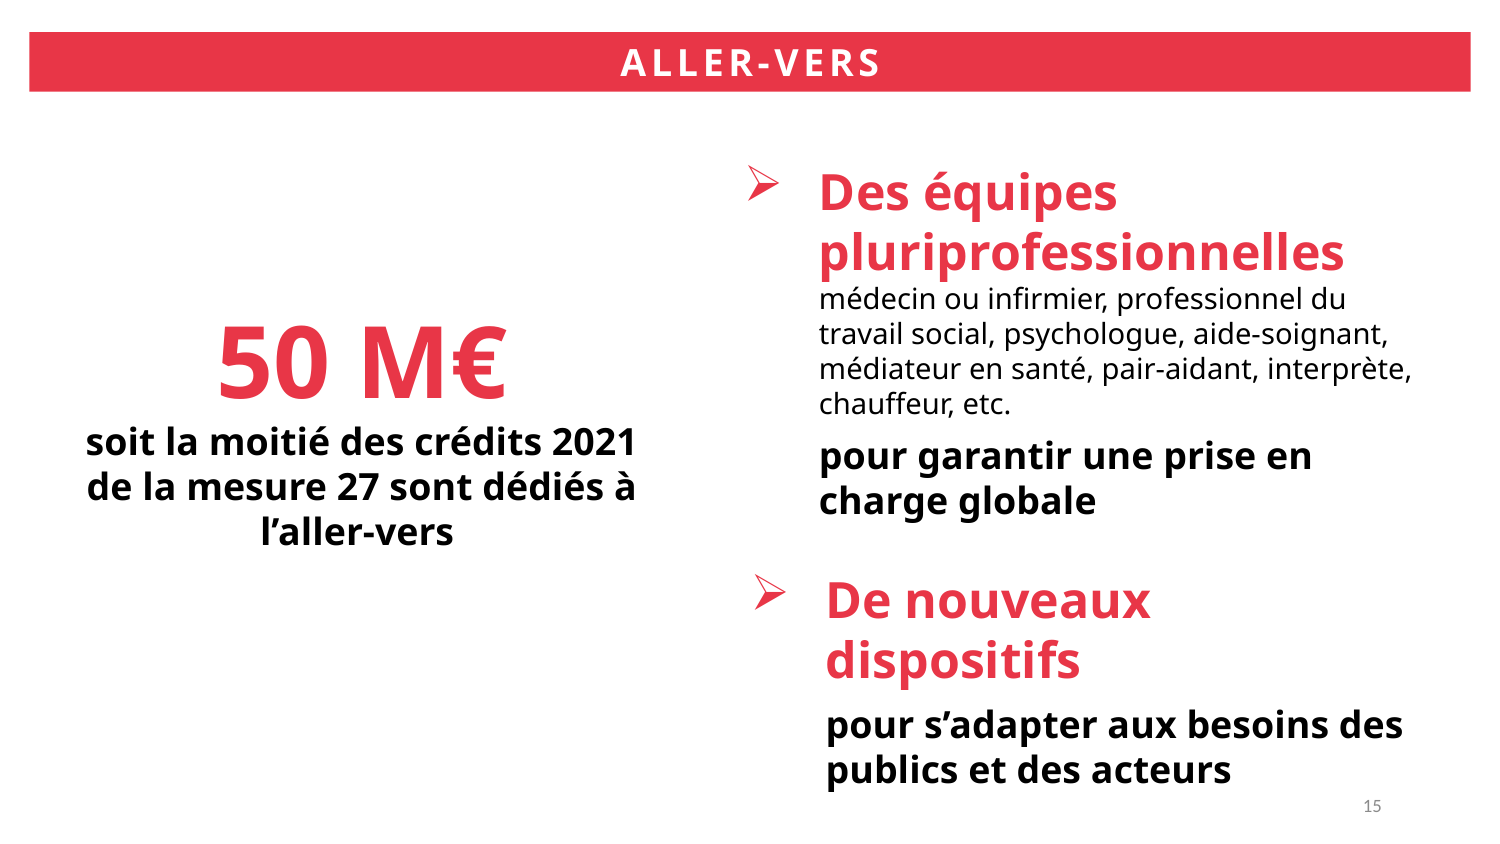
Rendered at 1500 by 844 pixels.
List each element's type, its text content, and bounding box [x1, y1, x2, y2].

text_box De nouveaux dispositifs pour s’adapter aux besoins des publics et des acteurs [735, 556, 1429, 834]
text_box 50 M€ soit la moitié des crédits 2021 de la mesure 27 sont dédiés à l’aller-vers [45, 286, 680, 631]
text_box Des équipes pluriprofessionnelles médecin ou infirmier, professionnel du travail social, psychologue, aide-soignant, médiateur en santé, pair-aidant, interprète, chauffeur, etc. pour garantir une prise en charge globale [729, 150, 1436, 565]
text_box ALLER-VERS [29, 32, 1471, 92]
